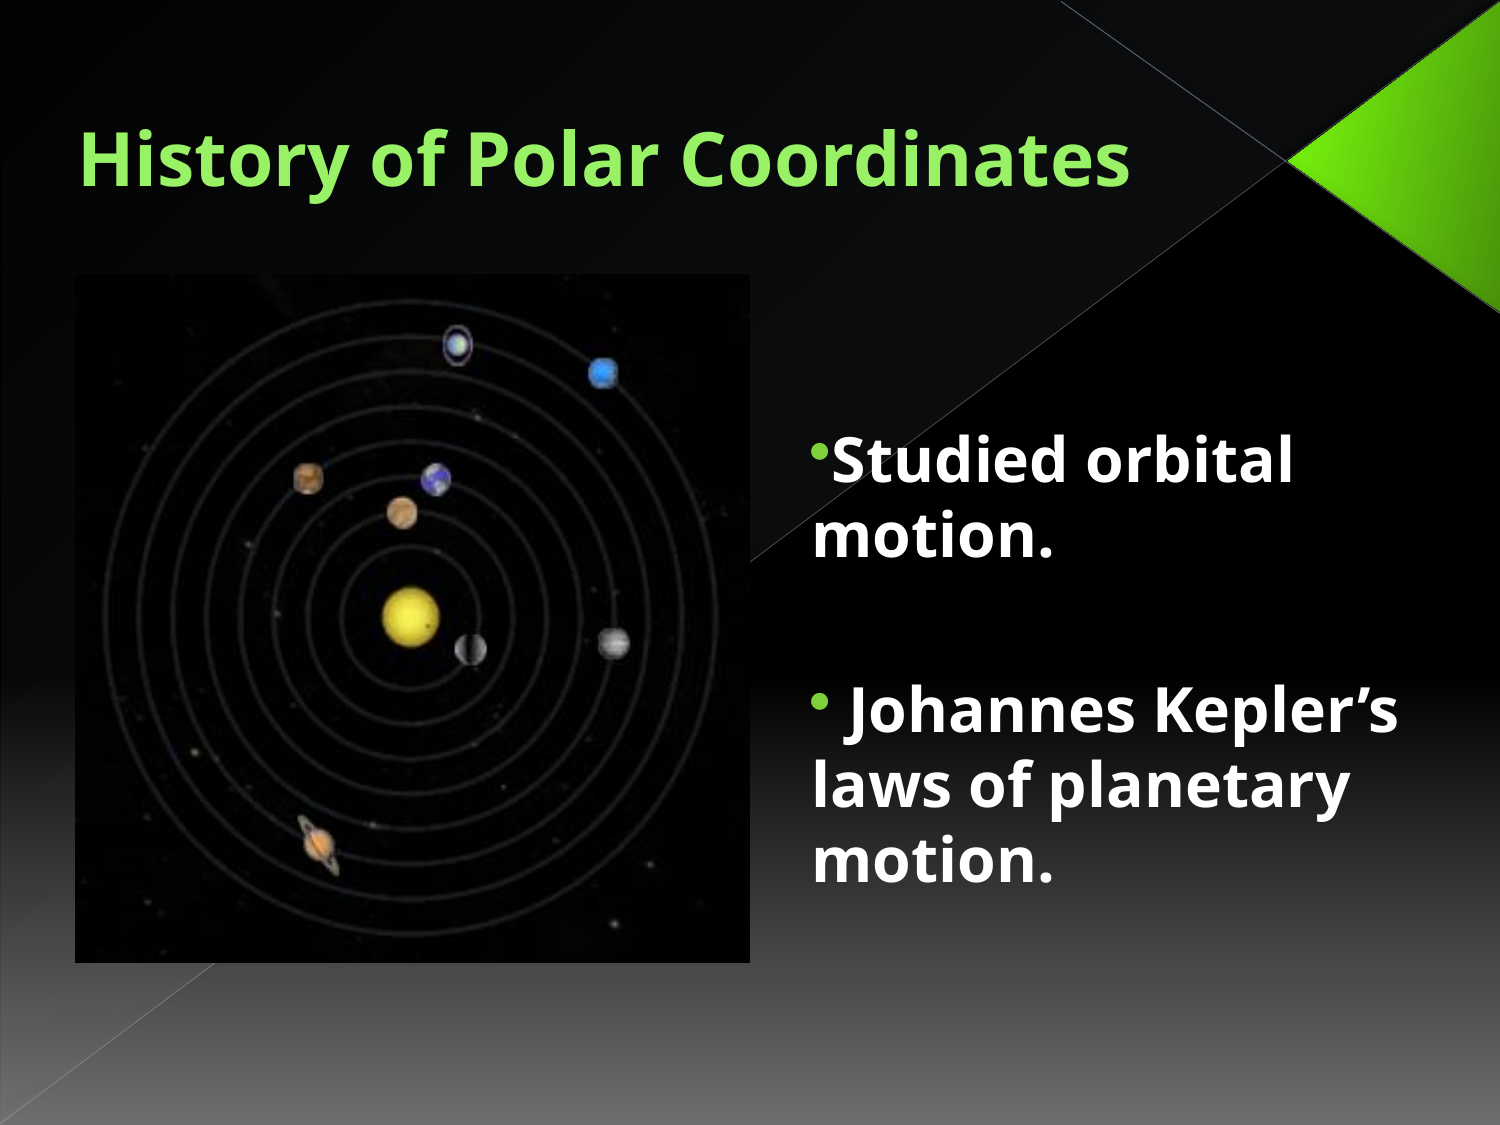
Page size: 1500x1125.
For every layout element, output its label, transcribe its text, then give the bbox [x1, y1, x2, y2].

list Studied orbital motion. Johannes Kepler’s laws of planetary motion. [787, 324, 1451, 926]
title History of Polar Coordinates [62, 44, 1250, 268]
picture [74, 274, 751, 963]
